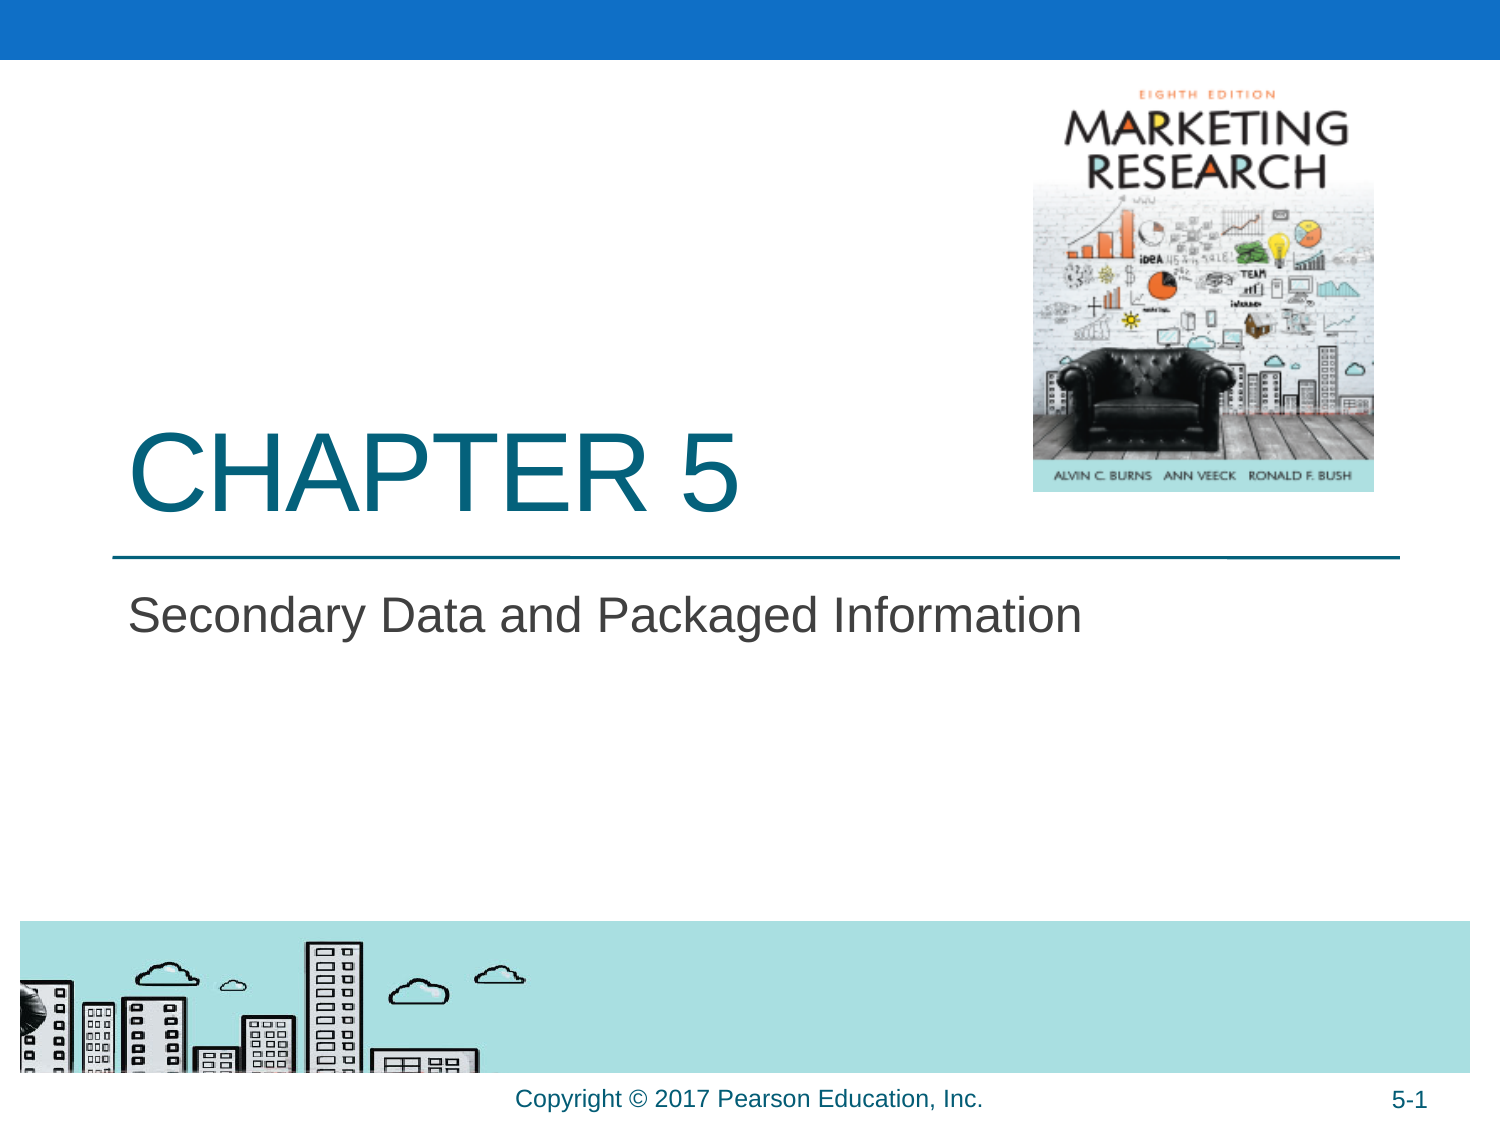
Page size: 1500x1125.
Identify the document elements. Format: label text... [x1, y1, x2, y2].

picture [1033, 86, 1374, 492]
title Chapter 5 [112, 224, 1400, 542]
picture [20, 921, 1471, 1073]
subtitle Secondary Data and Packaged Information [112, 575, 1163, 863]
picture [641, 1100, 647, 1107]
